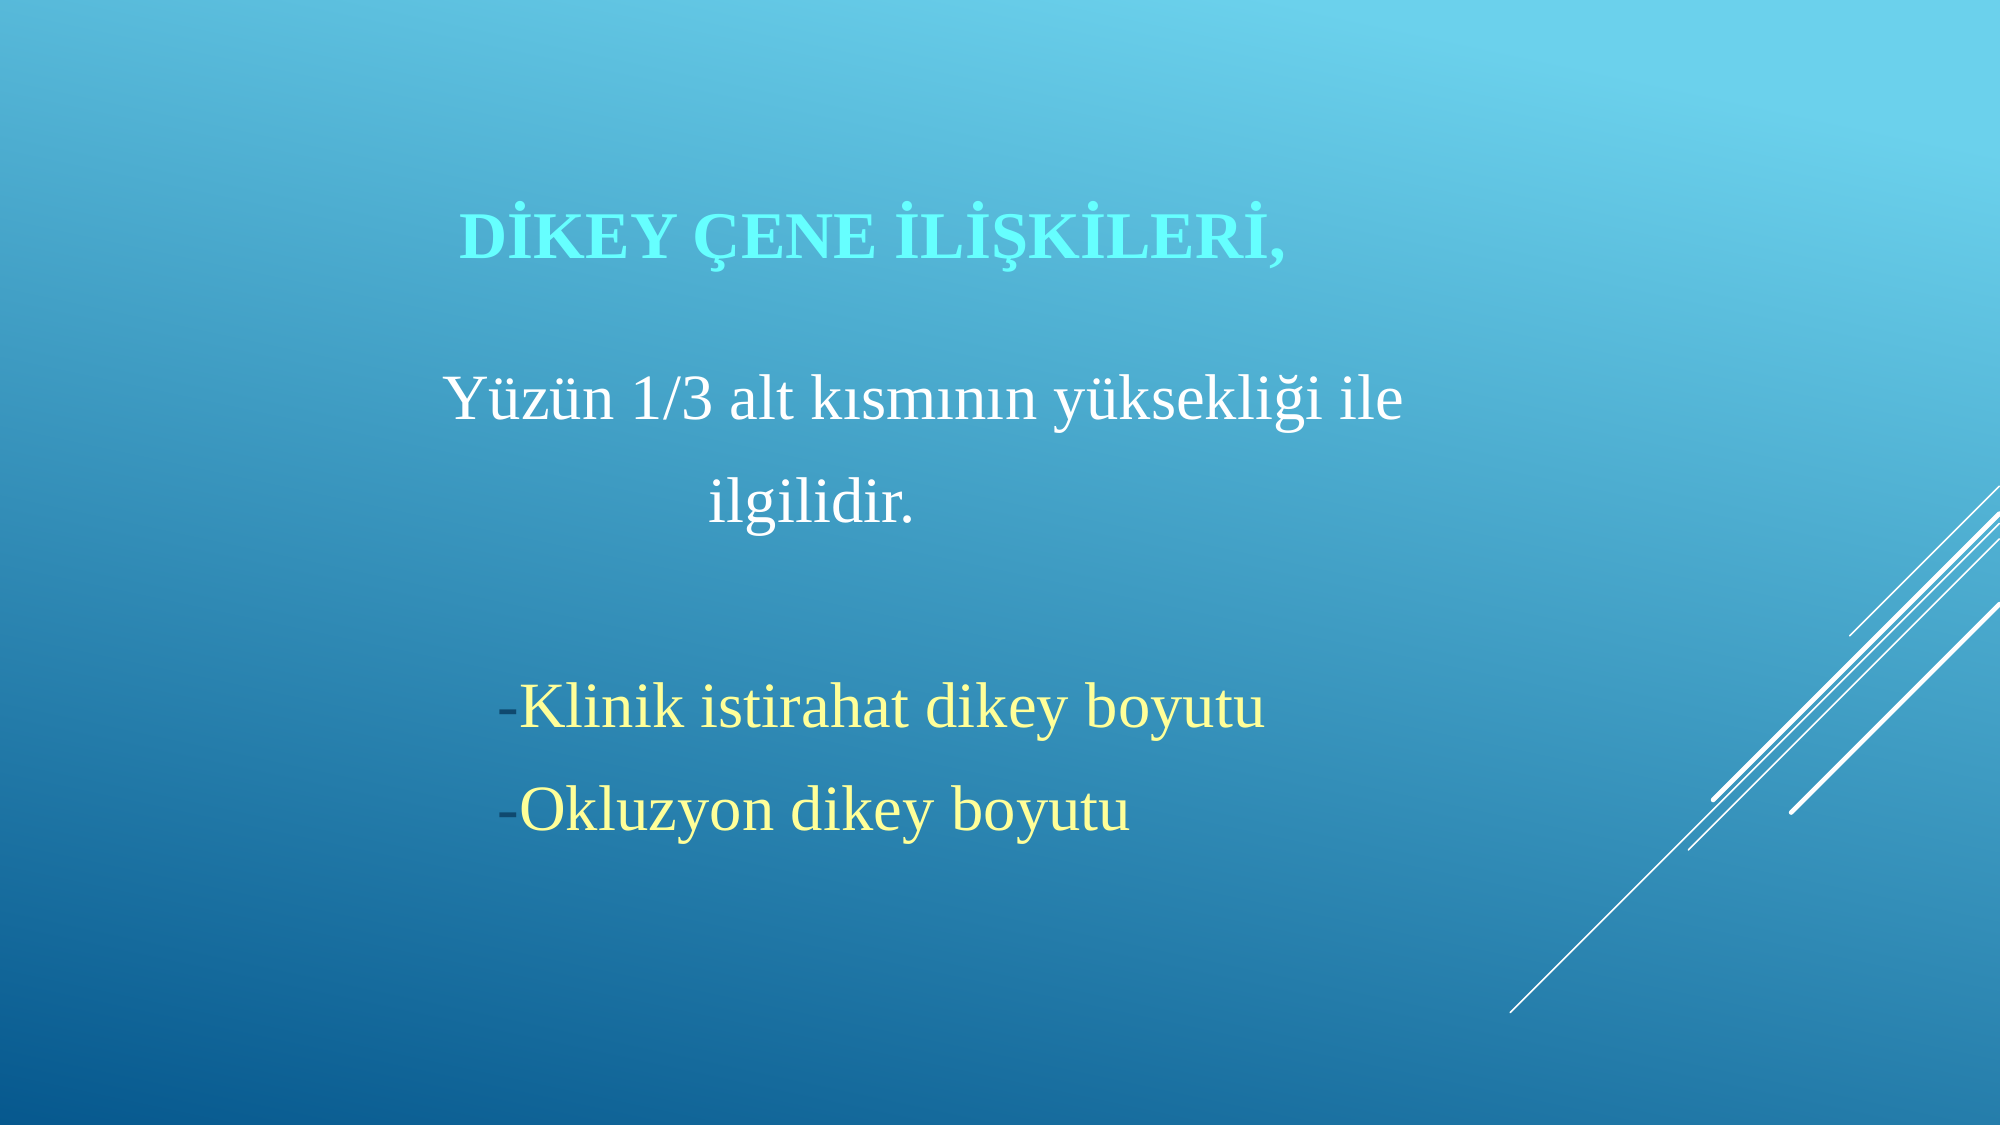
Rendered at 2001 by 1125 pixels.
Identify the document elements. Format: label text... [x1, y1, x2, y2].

list Yüzün 1/3 alt kısmının yüksekliği ile ilgilidir. -Klinik istirahat dikey boyutu -Okluzyon dikey boyutu [385, 272, 1604, 853]
title Dikey çene ilişkileri, [444, 150, 1664, 394]
